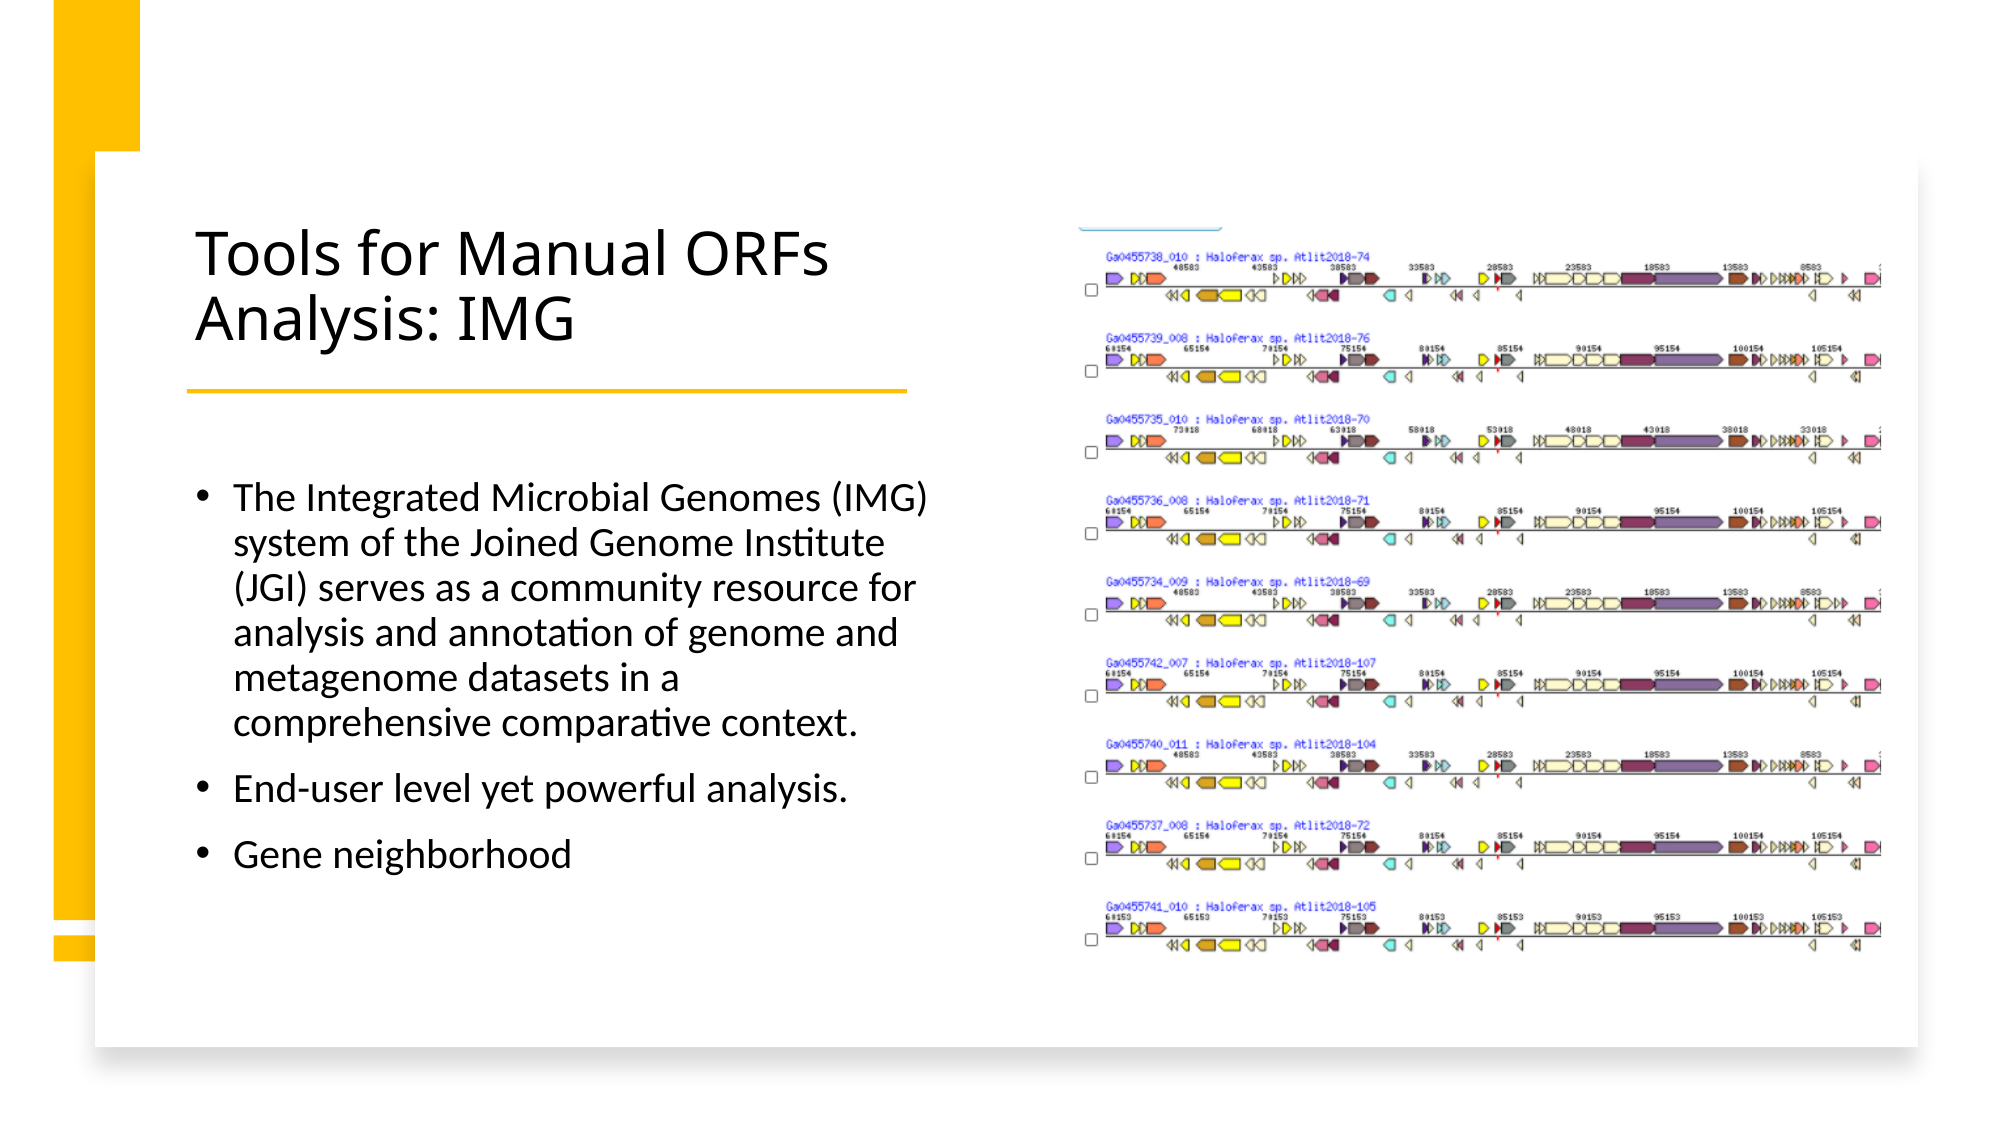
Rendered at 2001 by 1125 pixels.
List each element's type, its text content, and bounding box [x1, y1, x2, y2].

text_box [0, 0, 2000, 1125]
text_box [0, 437, 578, 524]
picture [1072, 226, 1882, 1008]
text_box [94, 150, 1919, 1048]
list The Integrated Microbial Genomes (IMG) system of the Joined Genome Institute (JGI) serves as a community resource for analysis and annotation of genome and metagenome datasets in a comprehensive comparative context. End-user level yet powerful analysis. Gene neighborhood [180, 411, 954, 1008]
text_box [186, 388, 908, 395]
title Tools for Manual ORFs Analysis: IMG [180, 203, 953, 362]
